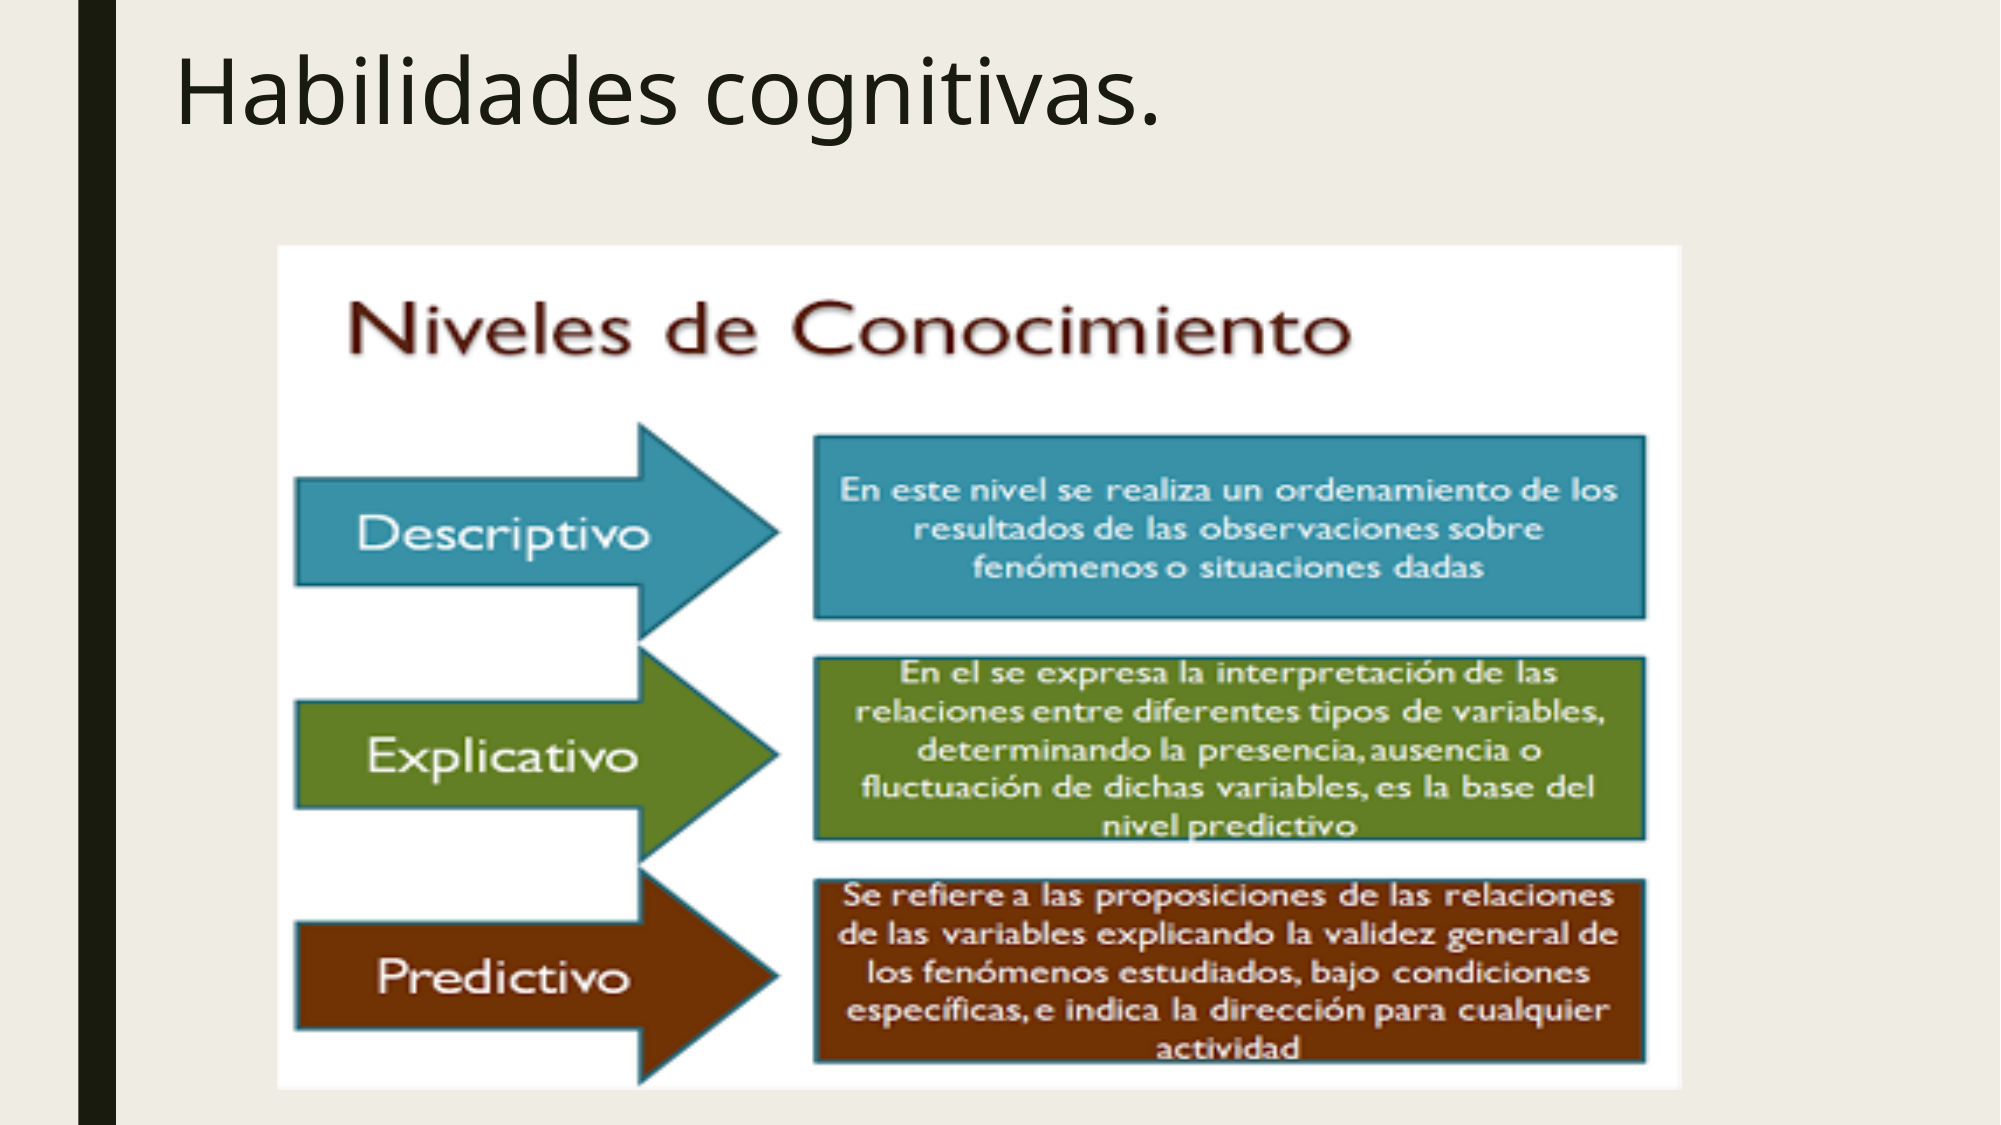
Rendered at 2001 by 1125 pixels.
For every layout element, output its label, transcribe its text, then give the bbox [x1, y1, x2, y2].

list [277, 245, 1682, 1090]
title Habilidades cognitivas. [158, 38, 1734, 195]
